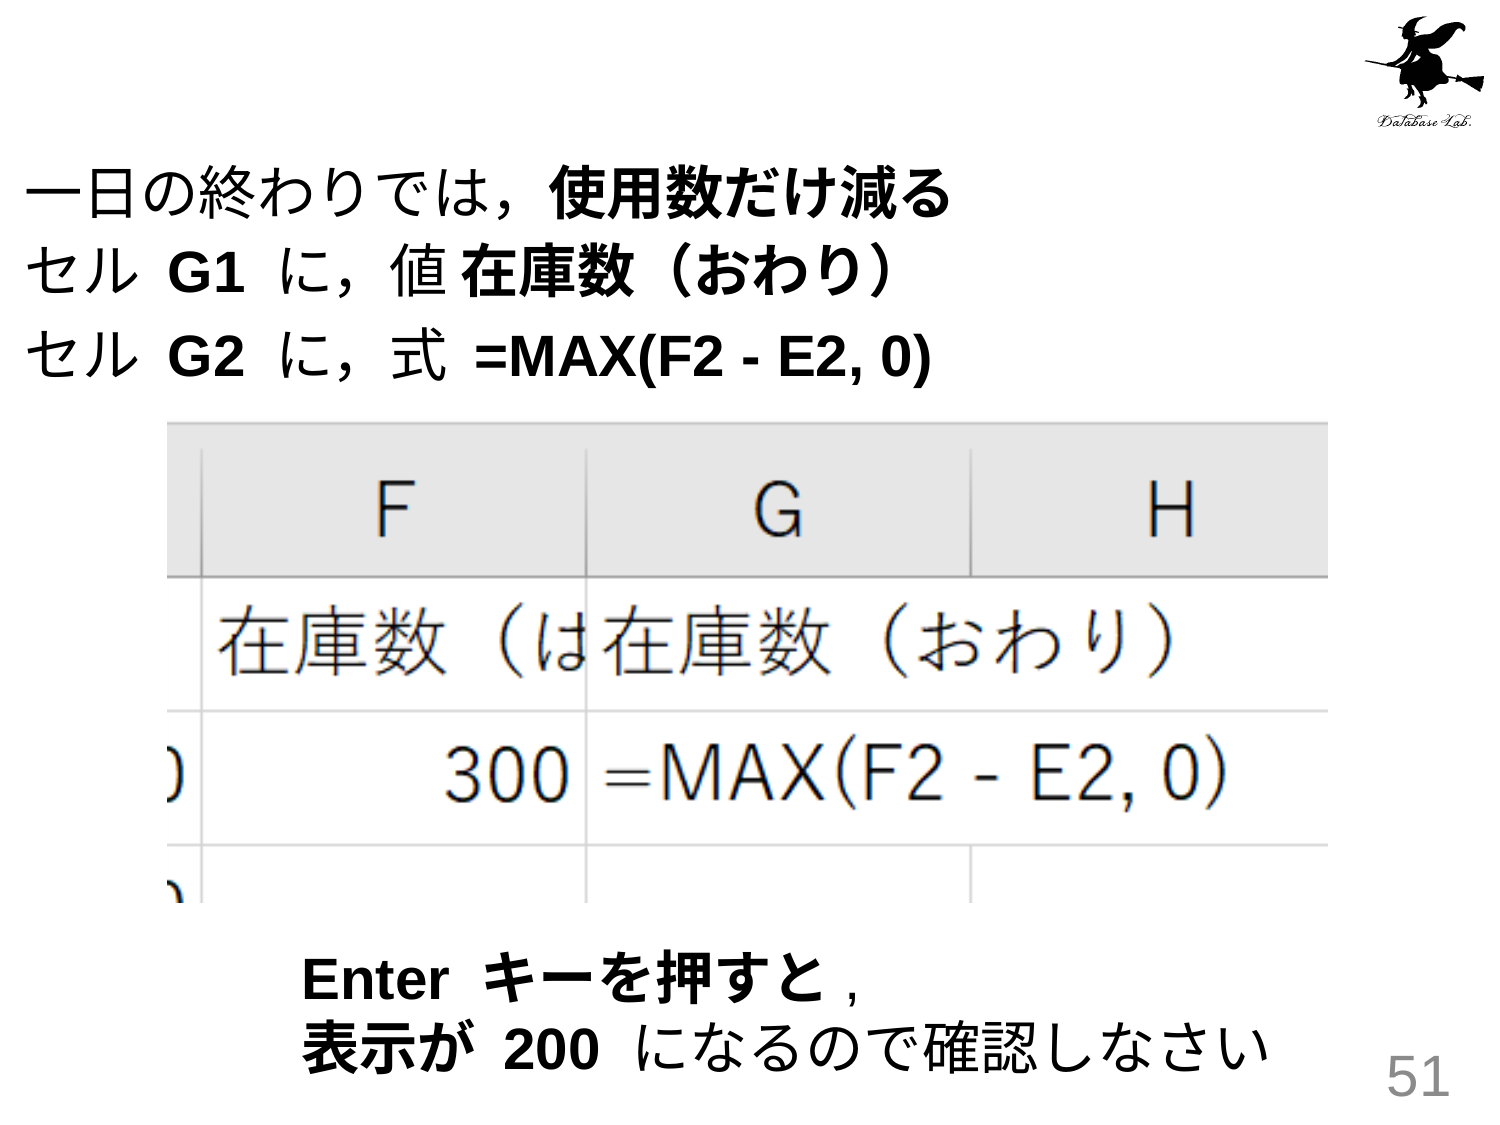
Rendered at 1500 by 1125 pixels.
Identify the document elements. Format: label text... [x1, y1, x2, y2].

picture [1362, 14, 1486, 130]
text_box 一日の終わりでは，使用数だけ減る セル G1 に，値 在庫数（おわり） セル G2 に，式 =MAX(F2 - E2, 0) [13, 158, 1500, 518]
slide_number 51 [1129, 1042, 1467, 1103]
text_box Enter キーを押すと, 表示が 200 になるので確認しなさい [286, 933, 1259, 1091]
picture [167, 418, 1328, 903]
